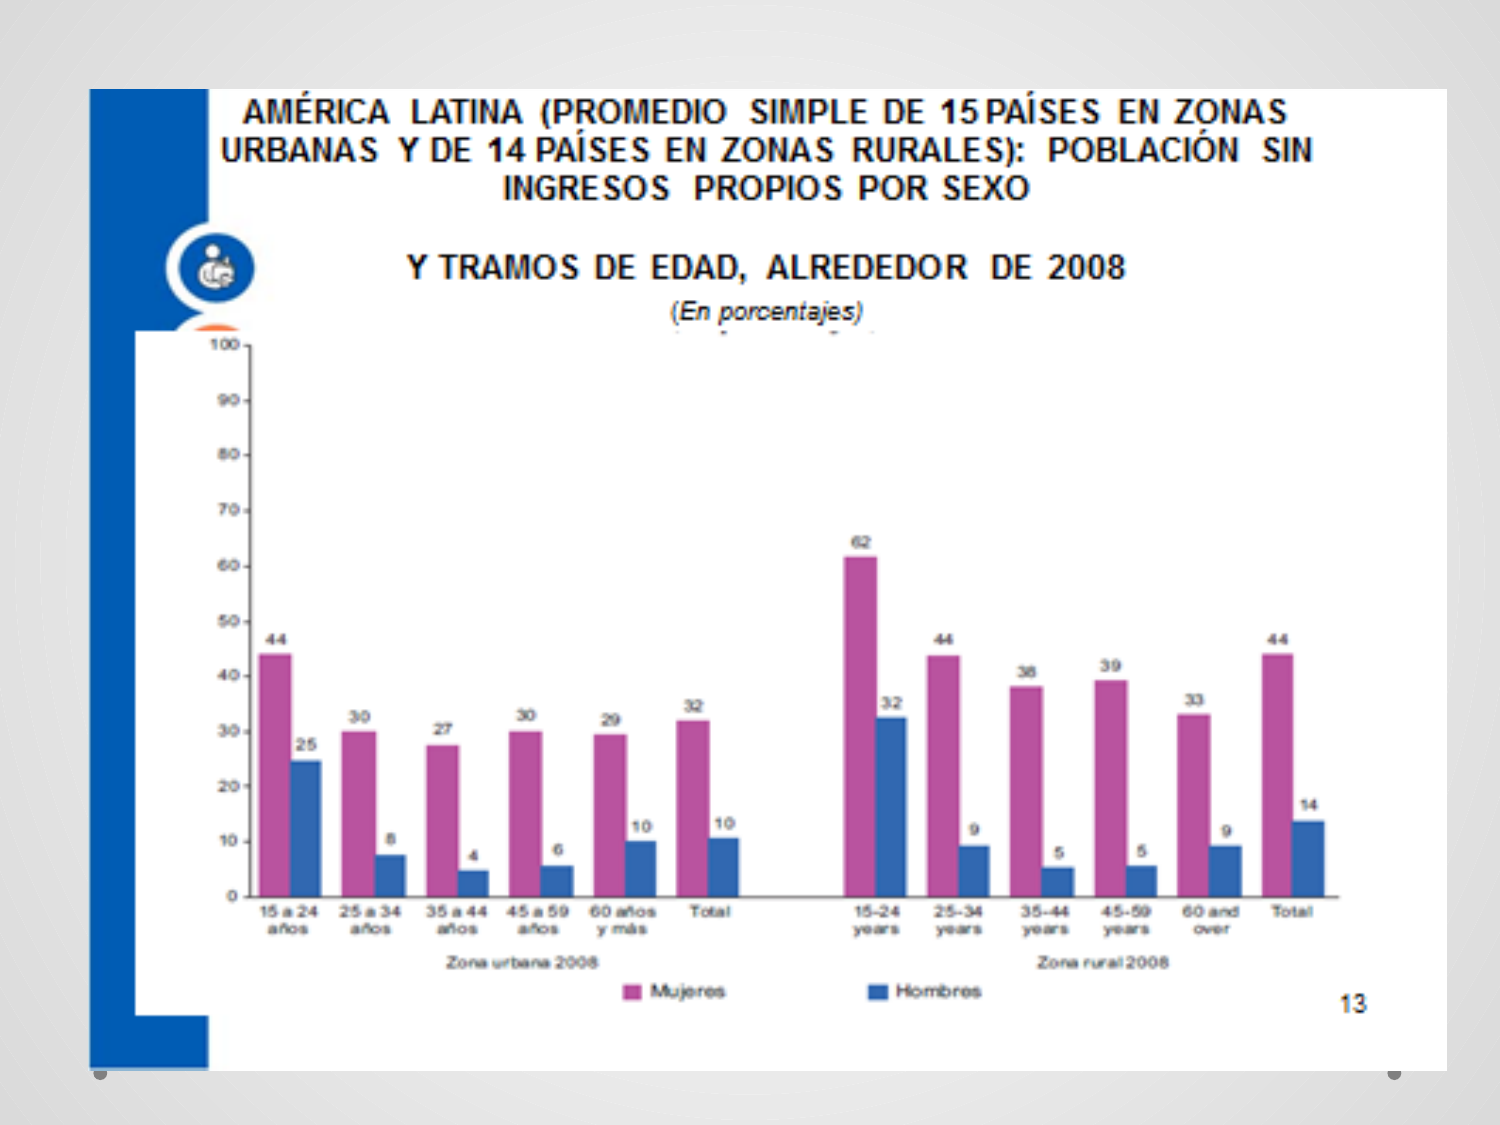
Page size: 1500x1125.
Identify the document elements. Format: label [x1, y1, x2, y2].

picture [88, 89, 1448, 1071]
